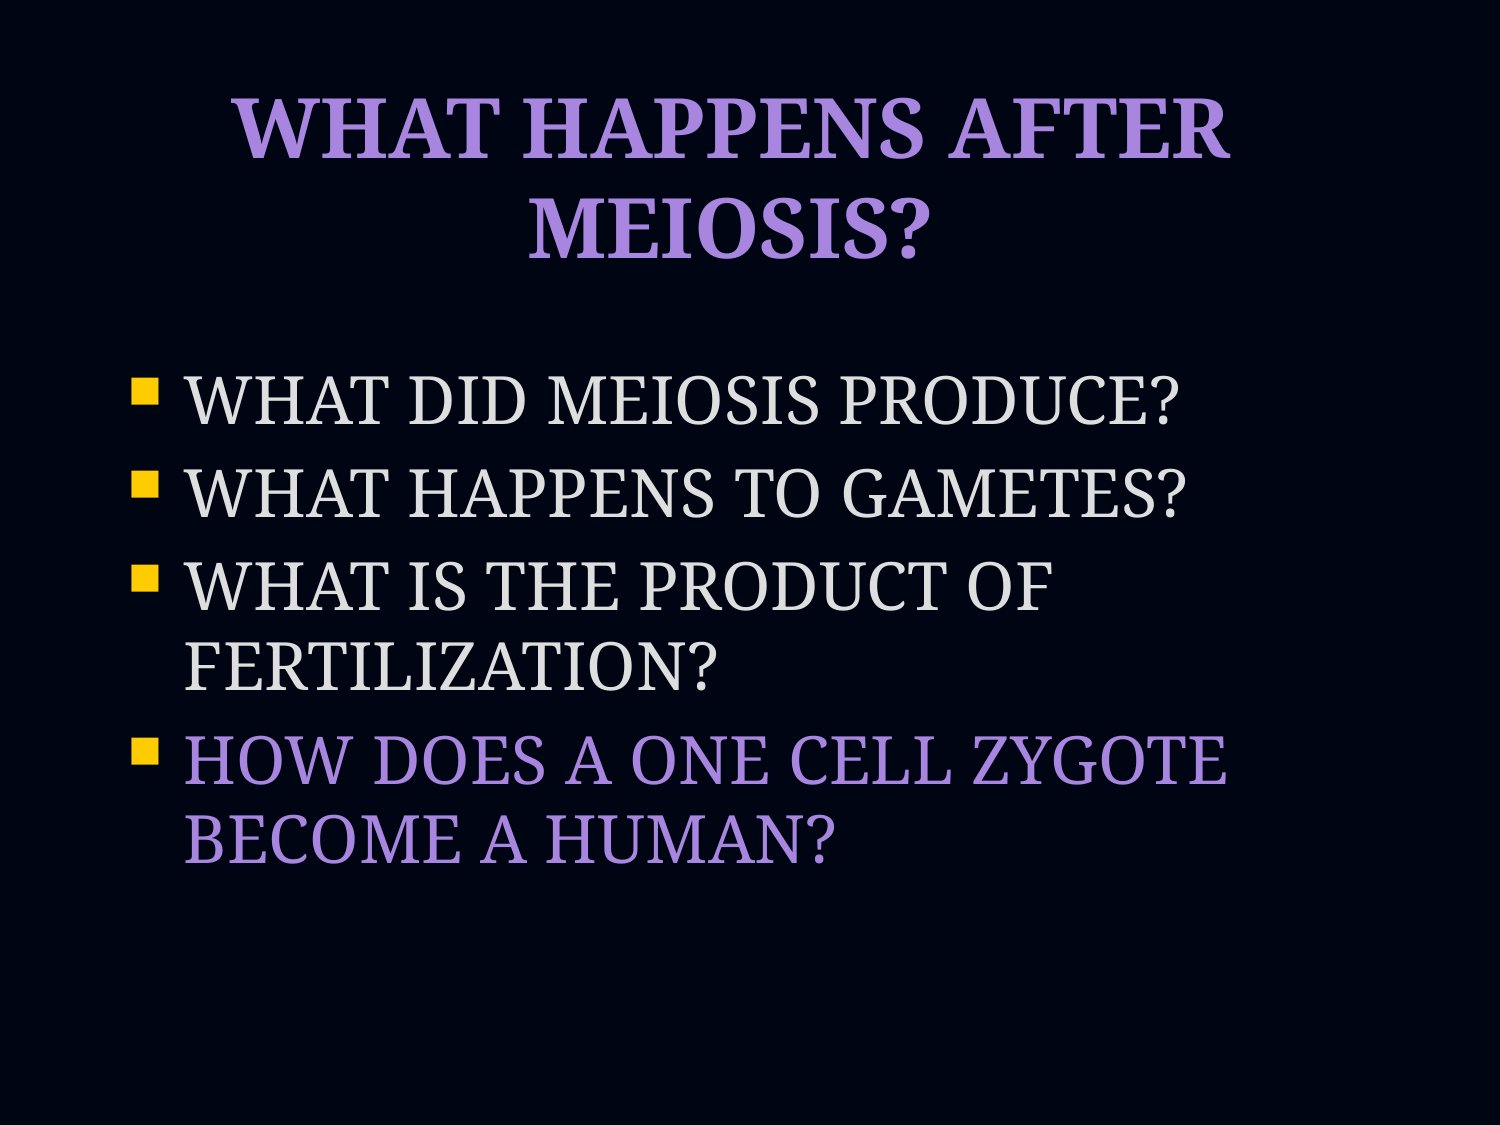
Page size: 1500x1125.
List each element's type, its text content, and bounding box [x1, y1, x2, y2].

title WHAT HAPPENS AFTER MEIOSIS? [74, 62, 1388, 288]
list WHAT DID MEIOSIS PRODUCE? WHAT HAPPENS TO GAMETES? WHAT IS THE PRODUCT OF FERTILIZATION? HOW DOES A ONE CELL ZYGOTE BECOME A HUMAN? [112, 349, 1388, 1026]
